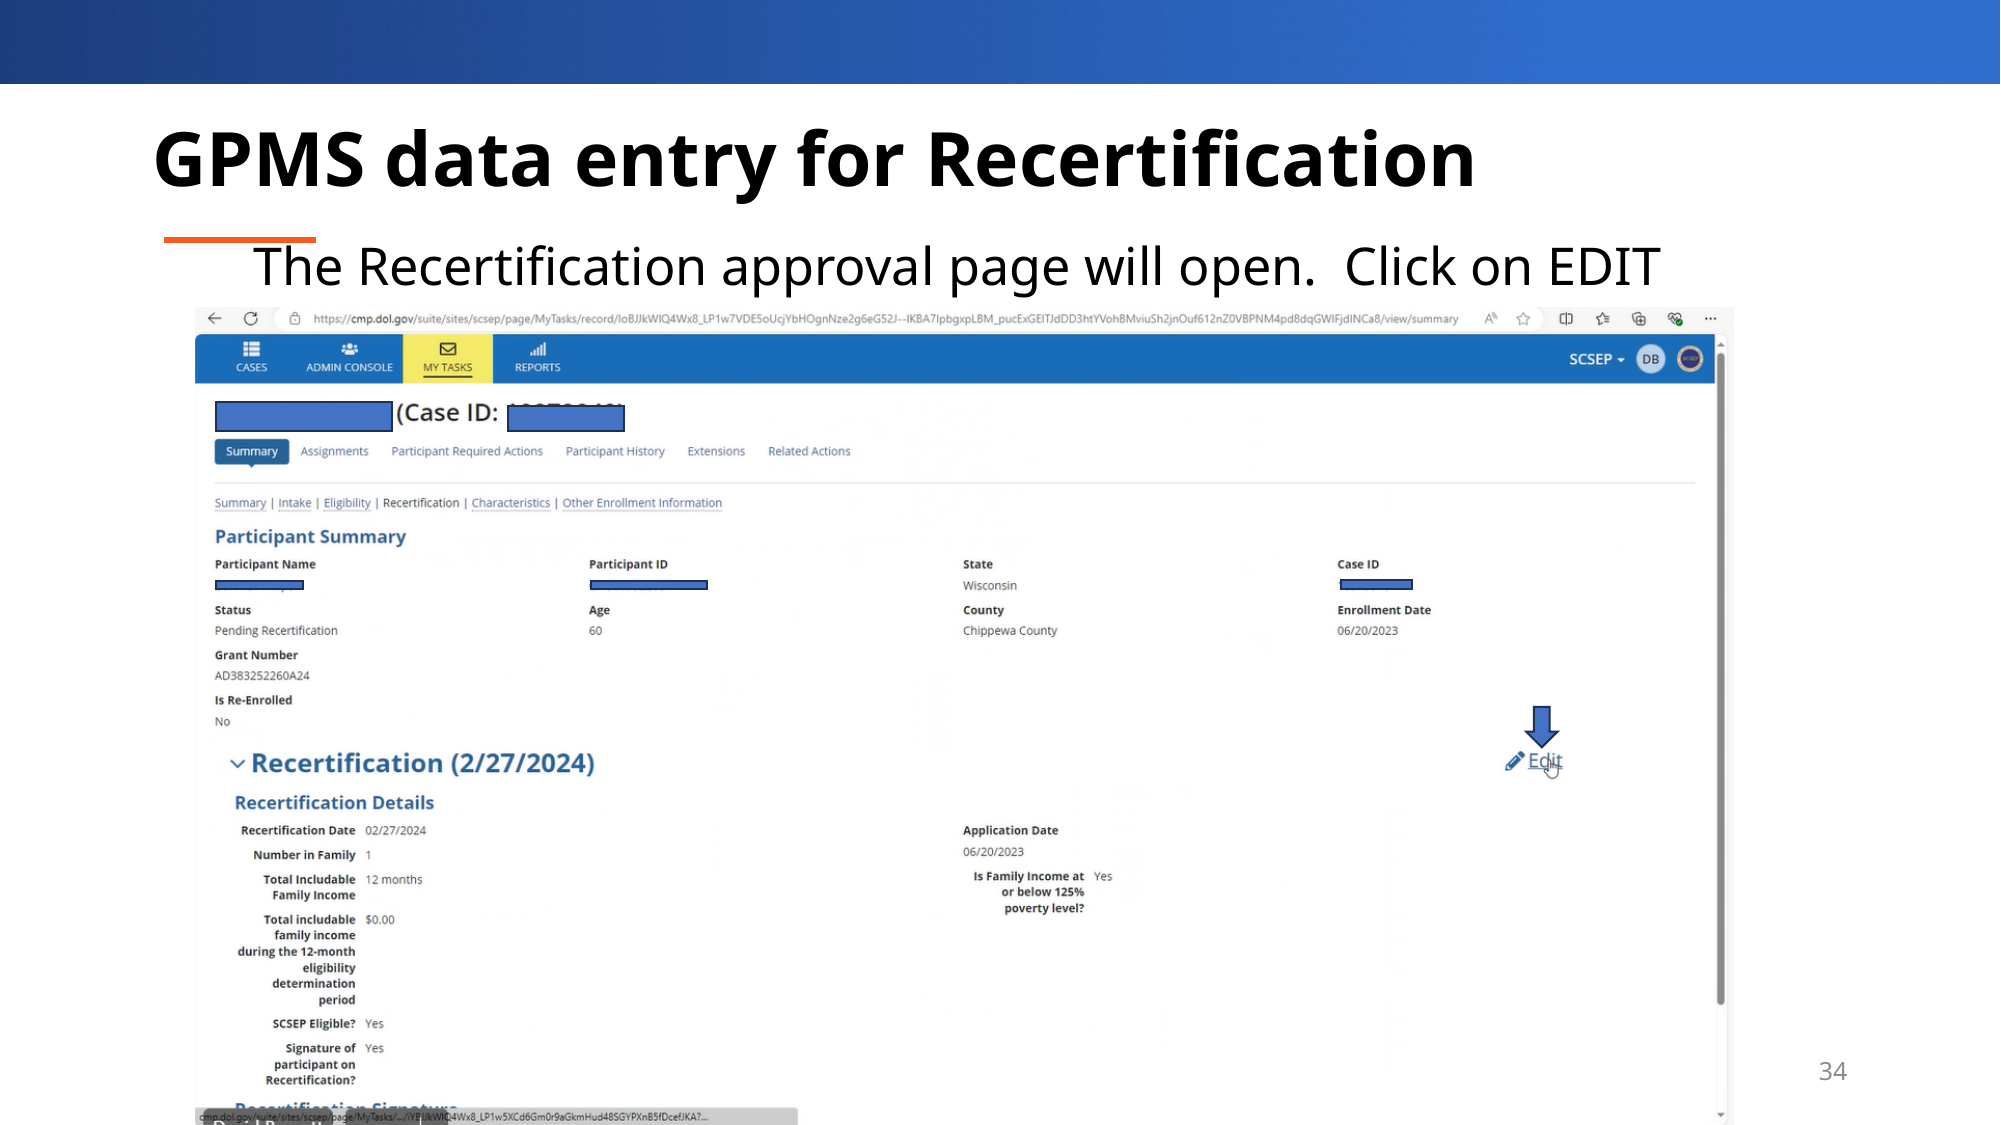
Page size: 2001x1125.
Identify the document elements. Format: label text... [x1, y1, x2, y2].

picture [0, 0, 2000, 84]
picture [195, 307, 1734, 1125]
text_box The Recertification approval page will open. Click on EDIT [238, 226, 1691, 307]
title GPMS data entry for Recertification [137, 83, 1862, 241]
slide_number 34 [1734, 1042, 1863, 1103]
